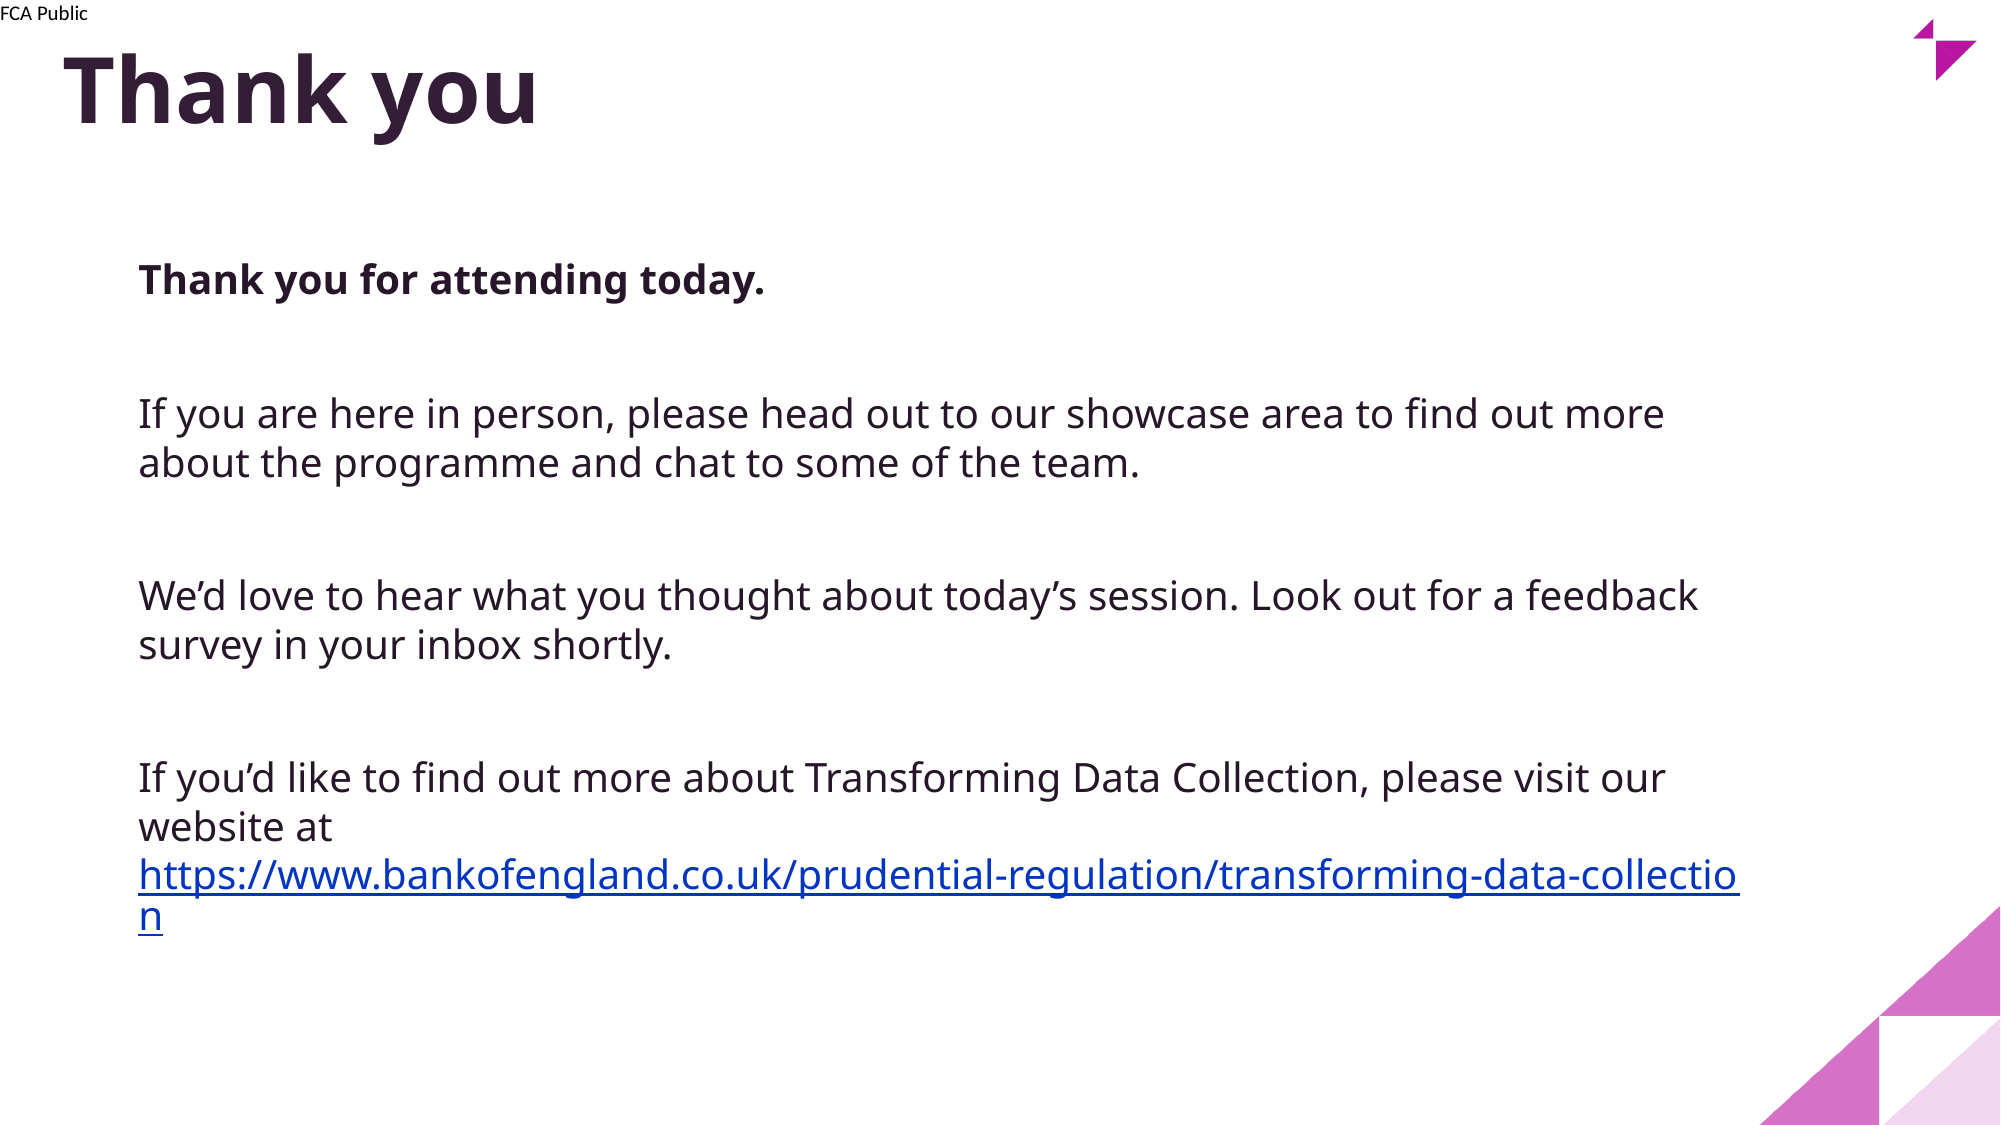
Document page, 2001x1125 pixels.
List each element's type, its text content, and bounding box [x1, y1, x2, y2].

text_box Thank you for attending today. If you are here in person, please head out to our showcase area to find out more about the programme and chat to some of the team. We’d love to hear what you thought about today’s session. Look out for a feedback survey in your inbox shortly. If you’d like to find out more about Transforming Data Collection, please visit our website at https://www.bankofengland.co.uk/prudential-regulation/transforming-data-collection [123, 245, 1814, 913]
picture [1913, 18, 1977, 81]
picture [1755, 903, 2001, 1125]
title Thank you [47, 0, 1585, 175]
